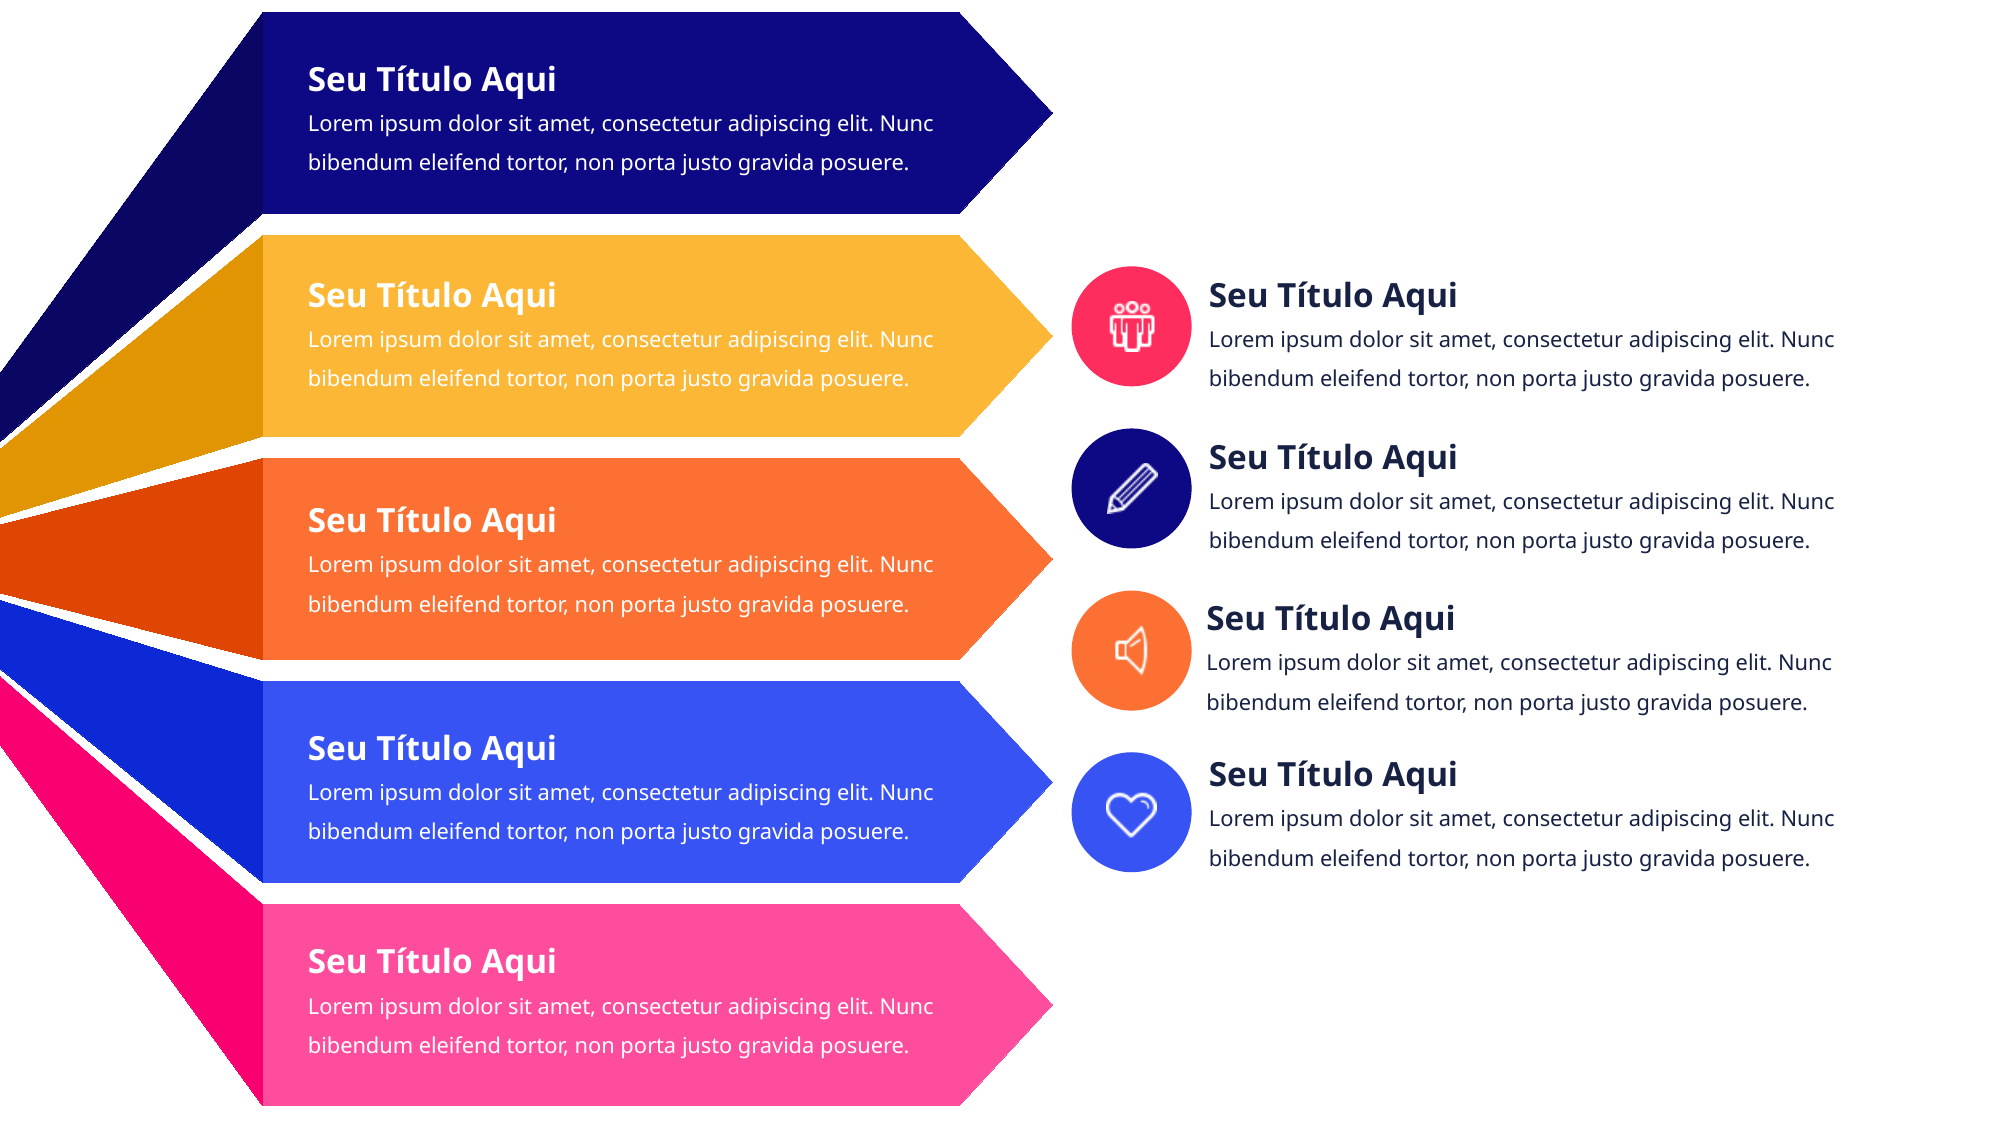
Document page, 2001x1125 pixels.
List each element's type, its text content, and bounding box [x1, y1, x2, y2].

text_box Lorem ipsum dolor sit amet, consectetur adipiscing elit. Nunc bibendum eleifend tortor, non porta justo gravida posuere. [1194, 466, 1852, 561]
text_box Seu Título Aqui [1194, 428, 1852, 466]
text_box [1070, 751, 1193, 874]
text_box Lorem ipsum dolor sit amet, consectetur adipiscing elit. Nunc bibendum eleifend tortor, non porta justo gravida posuere. [1191, 628, 1850, 722]
text_box Seu Título Aqui [1194, 266, 1852, 304]
text_box Seu Título Aqui [1194, 745, 1852, 784]
text_box [1070, 427, 1193, 550]
picture [1106, 790, 1157, 841]
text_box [0, 12, 1053, 1106]
text_box Lorem ipsum dolor sit amet, consectetur adipiscing elit. Nunc bibendum eleifend tortor, non porta justo gravida posuere. [1194, 304, 1852, 399]
text_box [1070, 265, 1193, 388]
picture [1106, 625, 1157, 676]
text_box [1070, 589, 1191, 712]
text_box Seu Título Aqui [1191, 590, 1850, 628]
picture [1107, 301, 1158, 352]
text_box Lorem ipsum dolor sit amet, consectetur adipiscing elit. Nunc bibendum eleifend tortor, non porta justo gravida posuere. [1194, 784, 1852, 878]
picture [1107, 463, 1158, 514]
